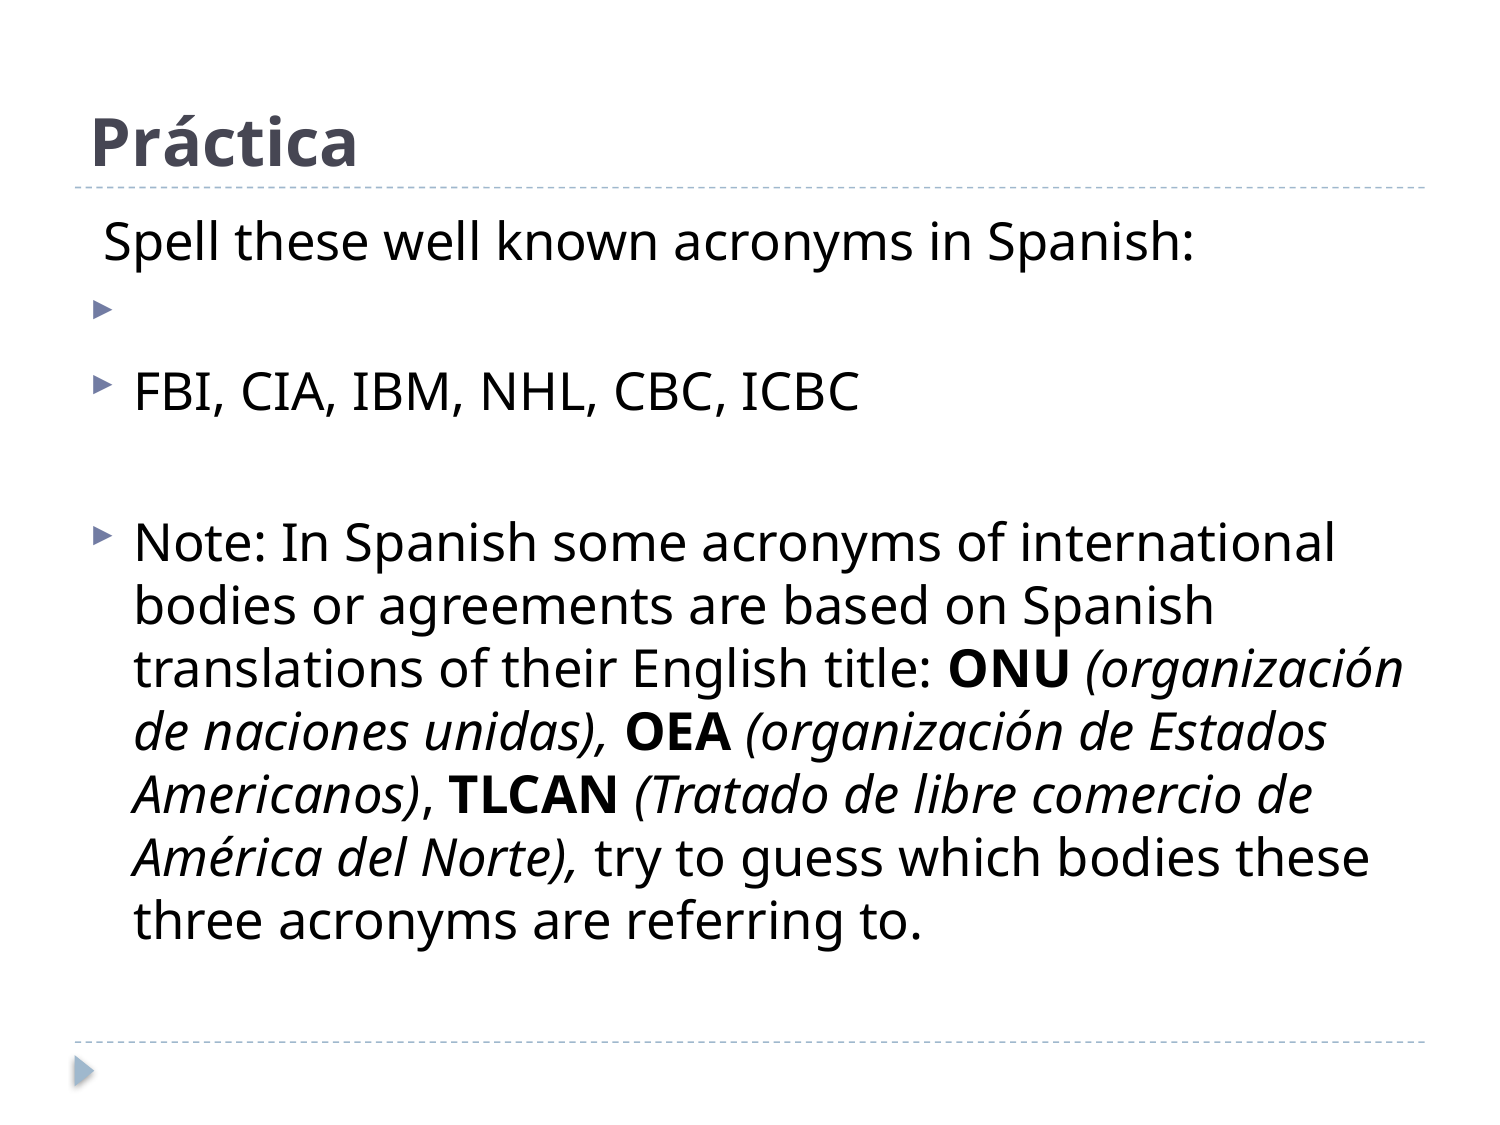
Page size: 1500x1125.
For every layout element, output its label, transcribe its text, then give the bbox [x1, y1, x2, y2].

title Práctica [75, 24, 1425, 188]
list Spell these well known acronyms in Spanish: FBI, CIA, IBM, NHL, CBC, ICBC Note: In Spanish some acronyms of international bodies or agreements are based on Spanish translations of their English title: ONU (organización de naciones unidas), OEA (organización de Estados Americanos), TLCAN (Tratado de libre comercio de América del Norte), try to guess which bodies these three acronyms are referring to. [75, 200, 1425, 1010]
